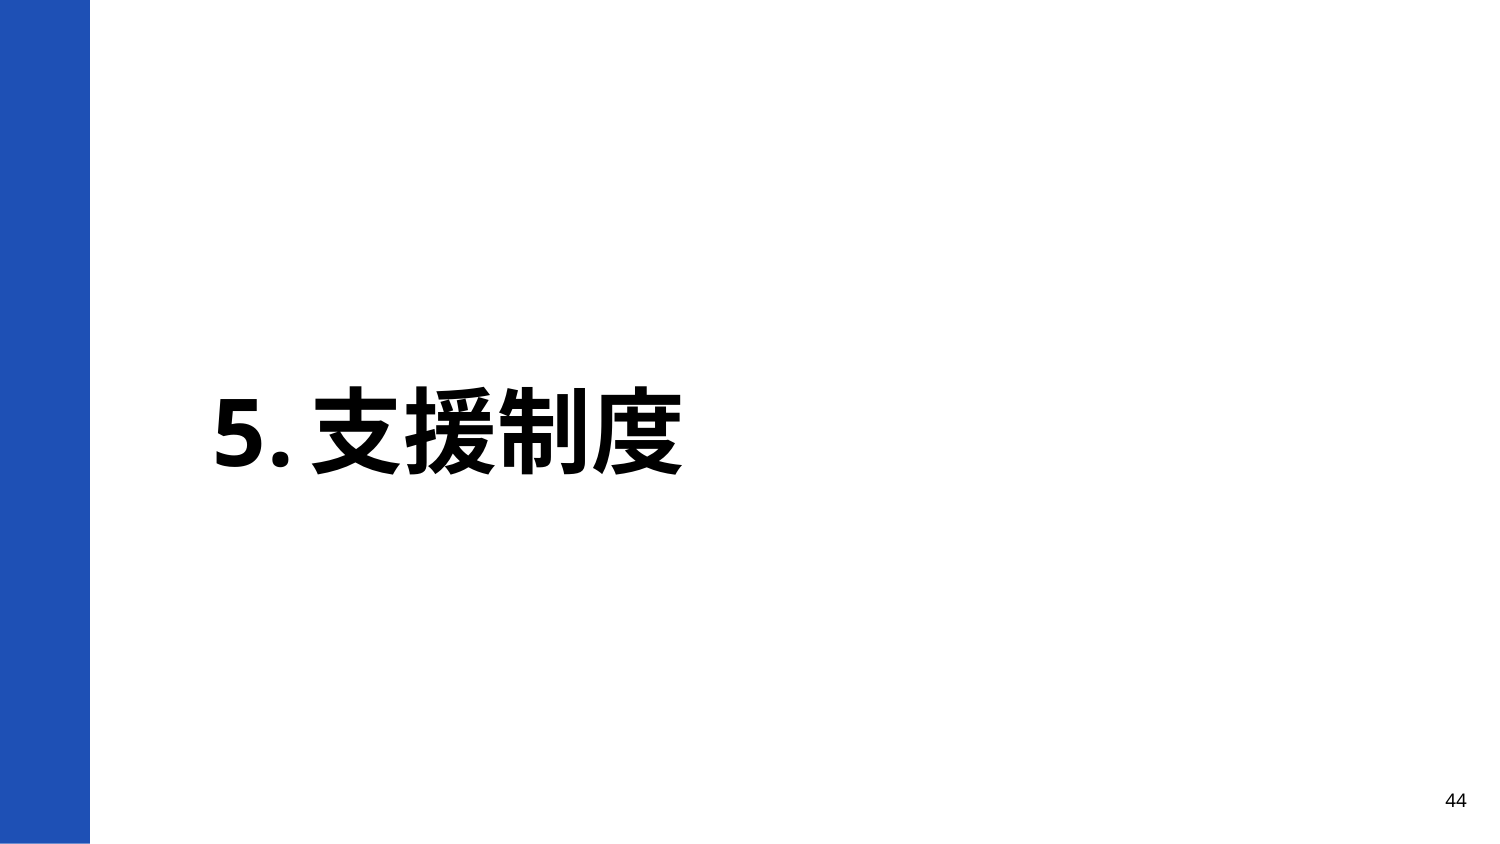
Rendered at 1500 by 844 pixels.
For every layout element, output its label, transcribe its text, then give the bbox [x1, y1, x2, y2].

title 支援制度 [203, 83, 1385, 758]
slide_number 44 [1423, 769, 1489, 834]
